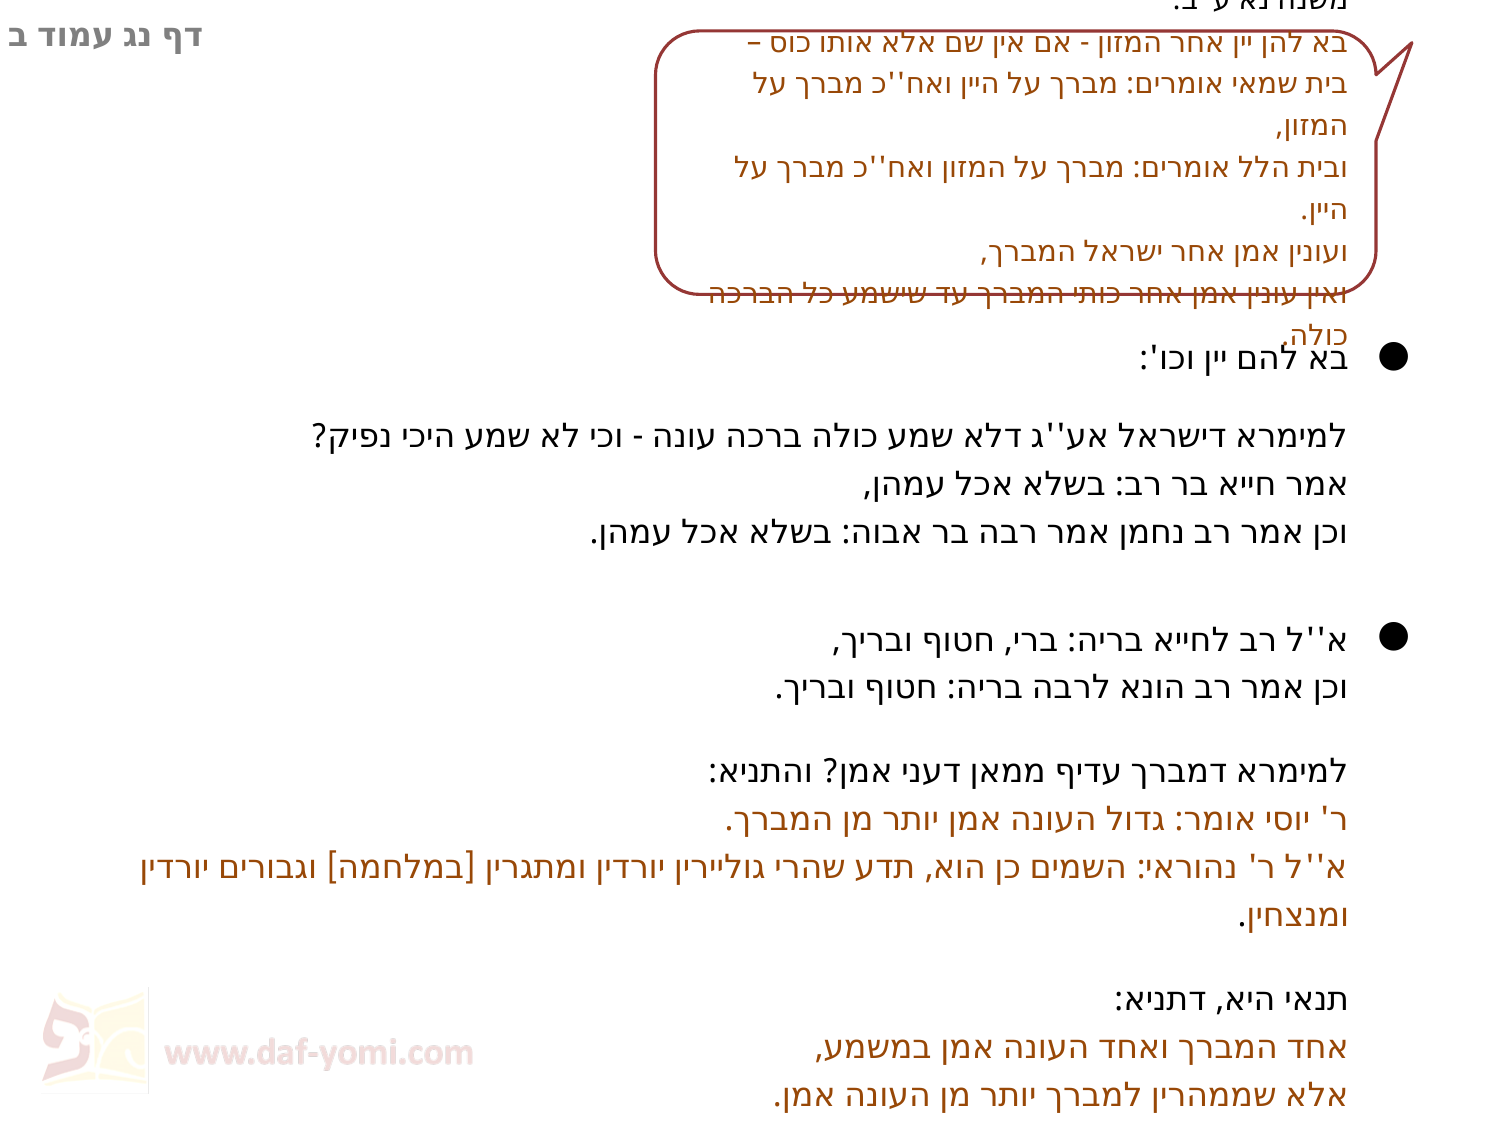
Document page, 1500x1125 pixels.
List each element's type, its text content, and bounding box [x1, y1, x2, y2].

text_box דף נג עמוד ב [0, 5, 219, 61]
text_box ● ● [1351, 322, 1425, 730]
text_box משנה נא ע"ב: בא להן יין אחר המזון - אם אין שם אלא אותו כוס – בית שמאי אומרים: מברך על היין ואח''כ מברך על המזון, ובית הלל אומרים: מברך על המזון ואח''כ מברך על היין. ועונין אמן אחר ישראל המברך, ואין עונין אמן אחר כותי המברך עד שישמע כל הברכה כולה. [653, 28, 1414, 297]
text_box בא להם יין וכו': למימרא דישראל אע''ג דלא שמע כולה ברכה עונה - וכי לא שמע היכי נפיק? אמר חייא בר רב: בשלא אכל עמהן, וכן אמר רב נחמן אמר רבה בר אבוה: בשלא אכל עמהן. א''ל רב לחייא בריה: ברי, חטוף ובריך, וכן אמר רב הונא לרבה בריה: חטוף ובריך. למימרא דמברך עדיף ממאן דעני אמן? והתניא: ר' יוסי אומר: גדול העונה אמן יותר מן המברך. א''ל ר' נהוראי: השמים כן הוא, תדע שהרי גוליירין יורדין ומתגרין [במלחמה] וגבורים יורדין ומנצחין. תנאי היא, דתניא: אחד המברך ואחד העונה אמן במשמע, אלא שממהרין למברך יותר מן העונה אמן. [88, 320, 1365, 1120]
picture [40, 987, 553, 1098]
